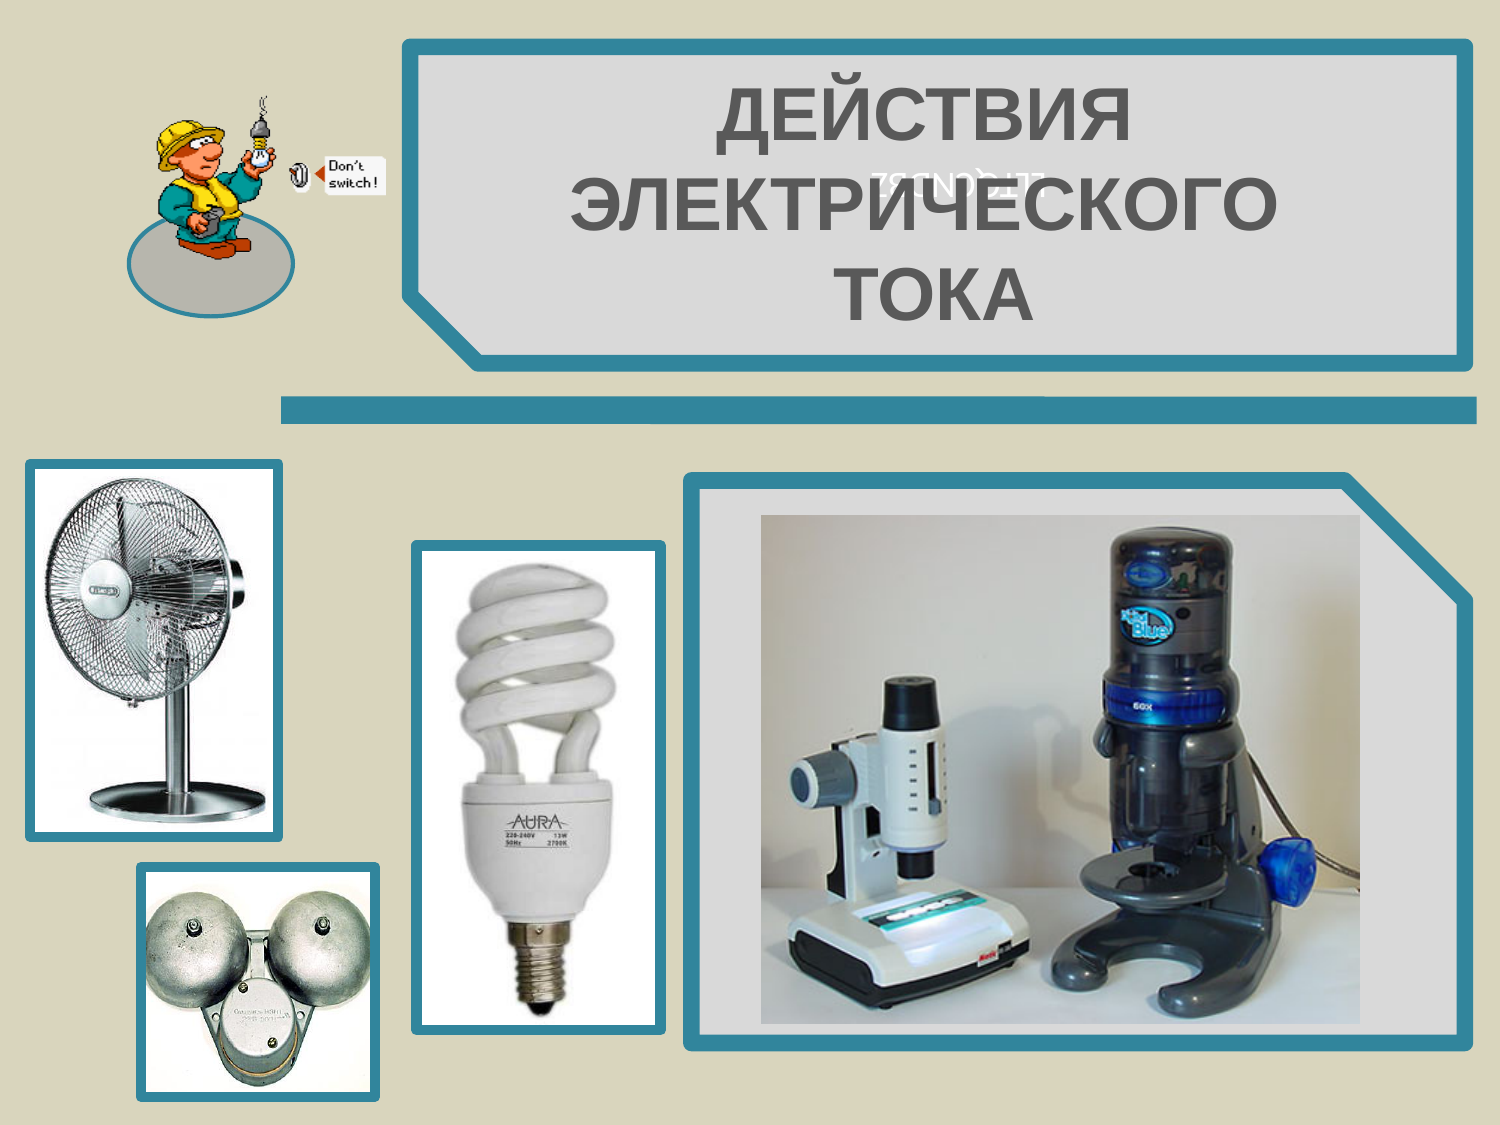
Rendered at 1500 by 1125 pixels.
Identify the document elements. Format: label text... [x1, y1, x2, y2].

picture [140, 866, 376, 1097]
text_box [689, 478, 1467, 1046]
picture [34, 468, 274, 833]
text_box ДЕЙСТВИЯ ЭЛЕКТРИЧЕСКОГО ТОКА [554, 58, 1315, 344]
picture [421, 550, 656, 1026]
text_box LLTQCNDBZ [408, 44, 1467, 366]
picture [34, 93, 386, 317]
picture [761, 515, 1360, 1024]
